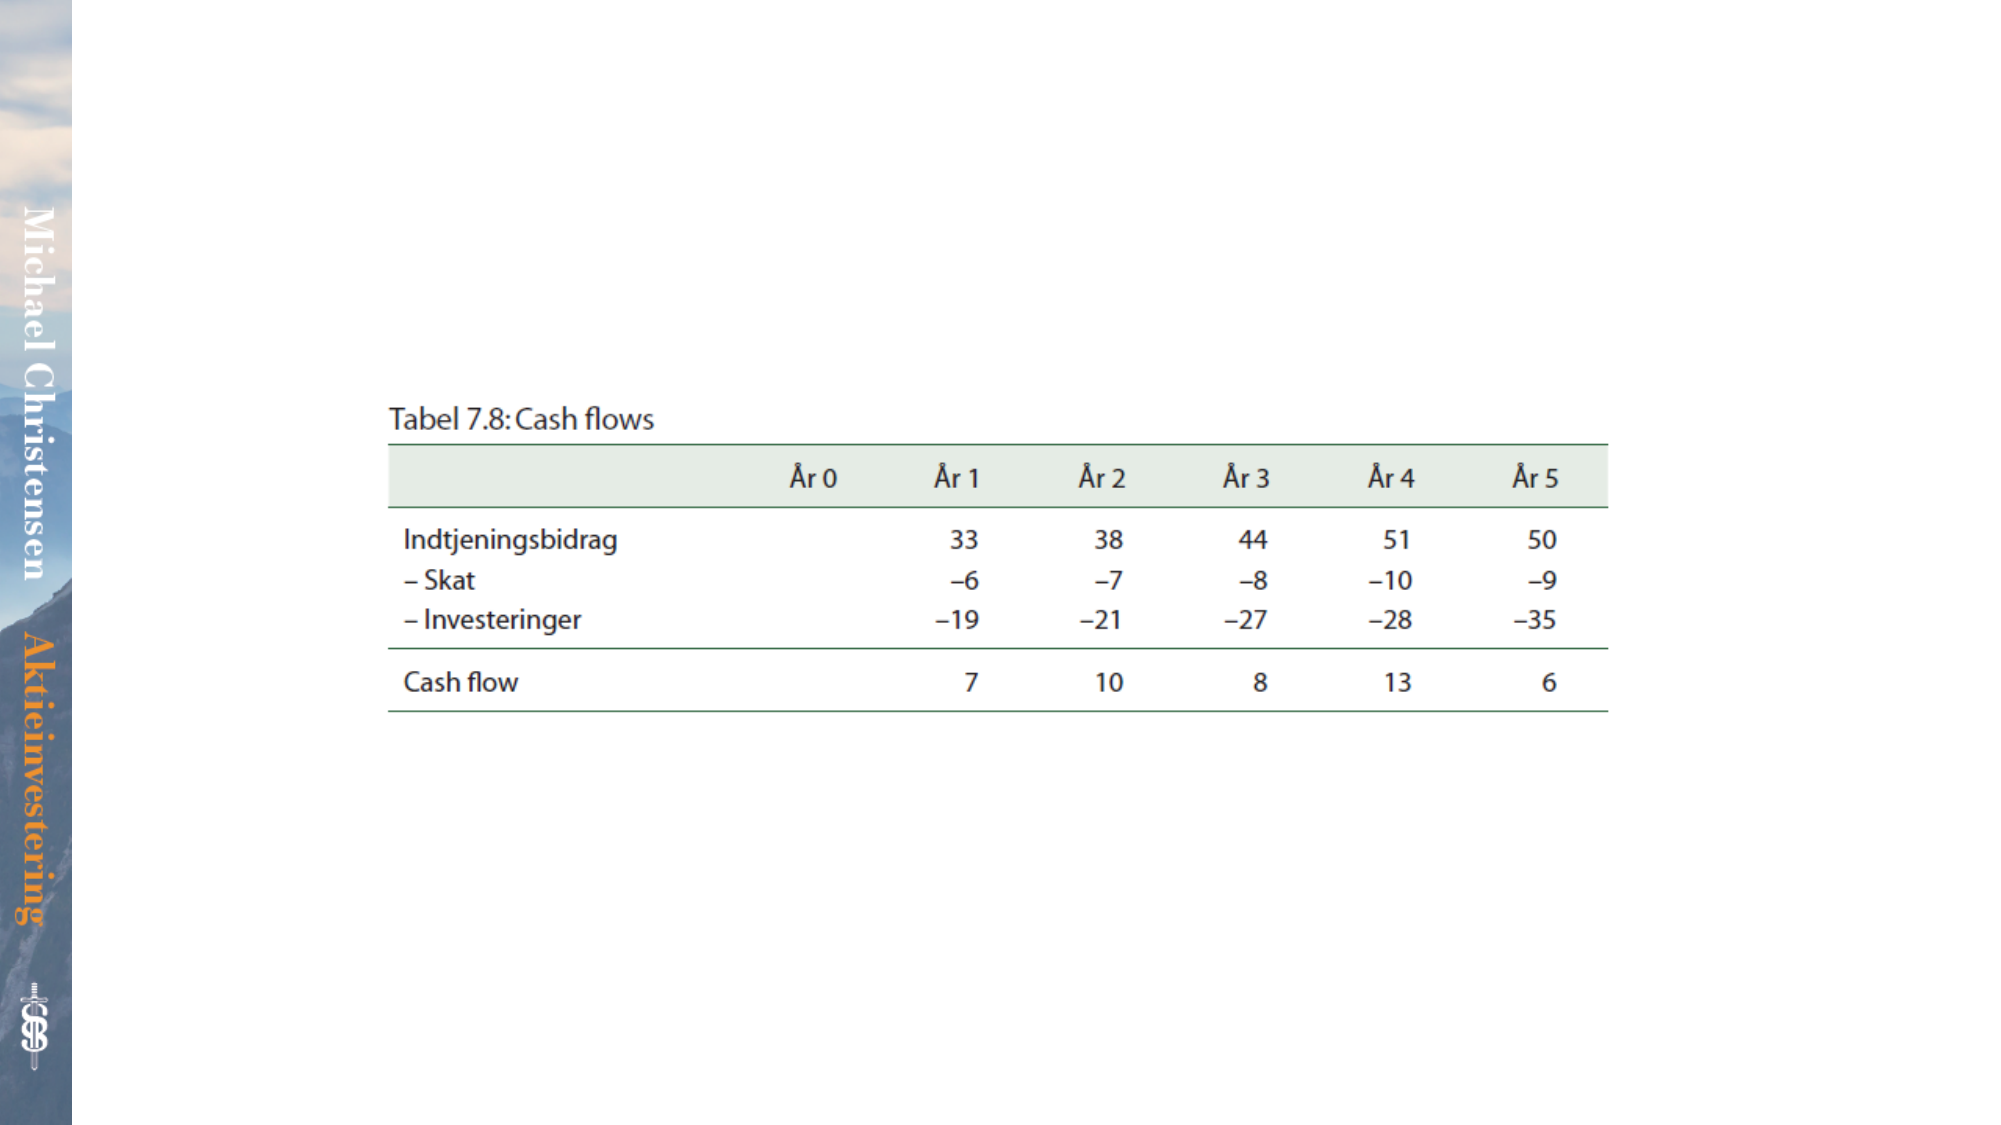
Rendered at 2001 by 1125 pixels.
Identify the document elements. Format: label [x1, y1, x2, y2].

picture [0, 0, 72, 1125]
picture [368, 386, 1632, 739]
